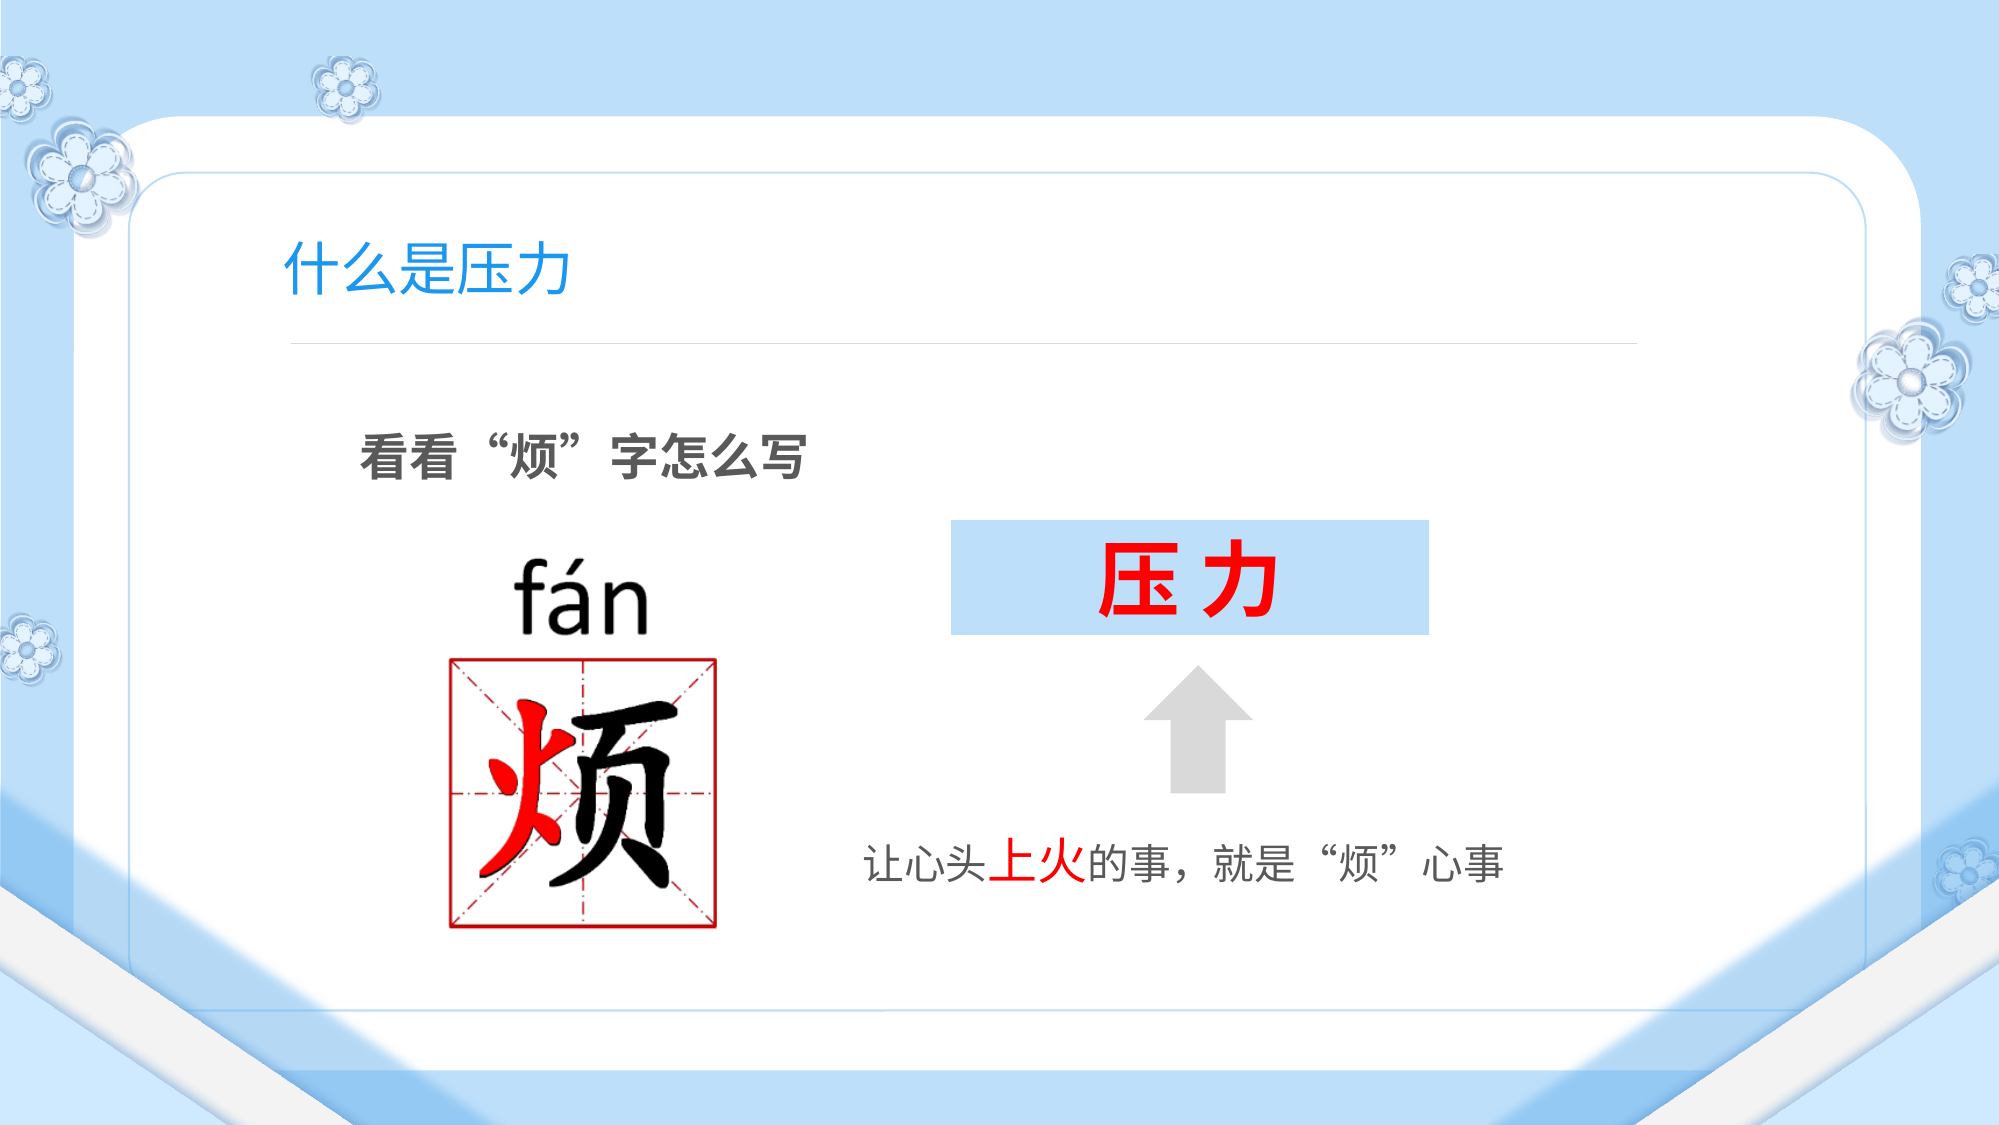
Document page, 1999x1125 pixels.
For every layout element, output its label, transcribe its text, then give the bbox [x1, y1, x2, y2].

text_box 什么是压力 [267, 196, 1287, 339]
text_box 压 力 [951, 520, 1430, 635]
picture [0, 1, 1999, 1125]
text_box 看看“烦”字怎么写 [344, 418, 846, 494]
text_box [1141, 663, 1256, 796]
text_box 让心头上火的事，就是“烦”心事 [847, 822, 1533, 897]
